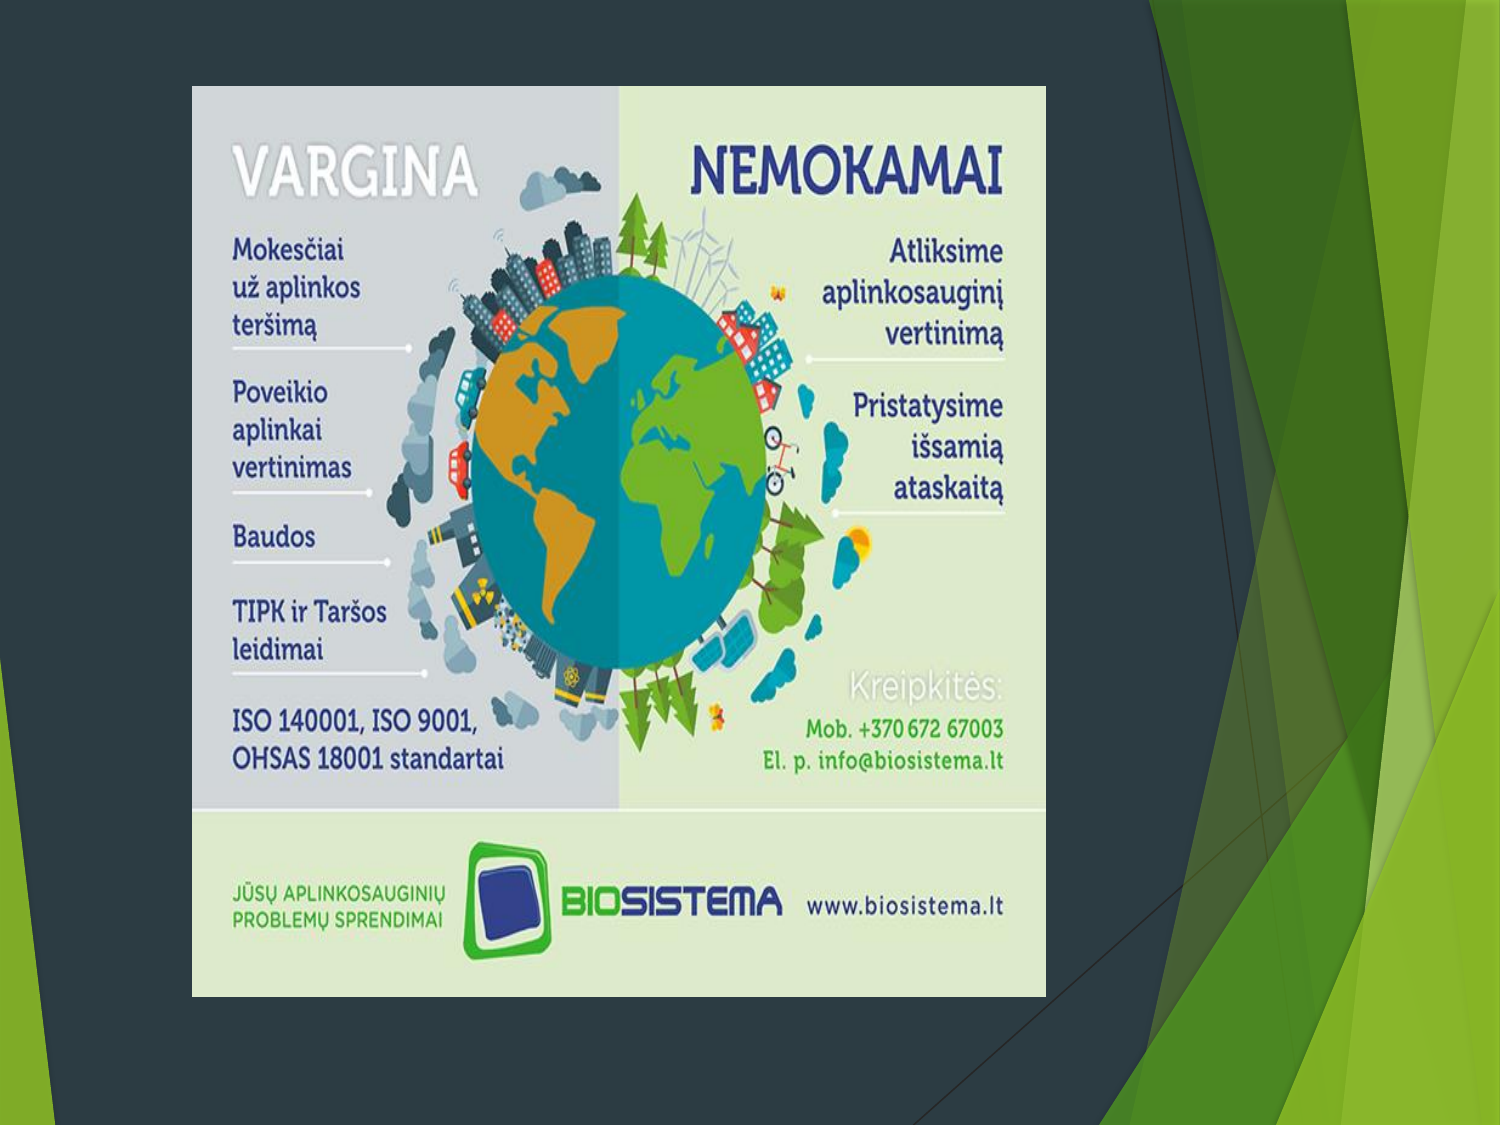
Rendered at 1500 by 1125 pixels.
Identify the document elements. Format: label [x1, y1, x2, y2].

picture [191, 85, 1047, 998]
